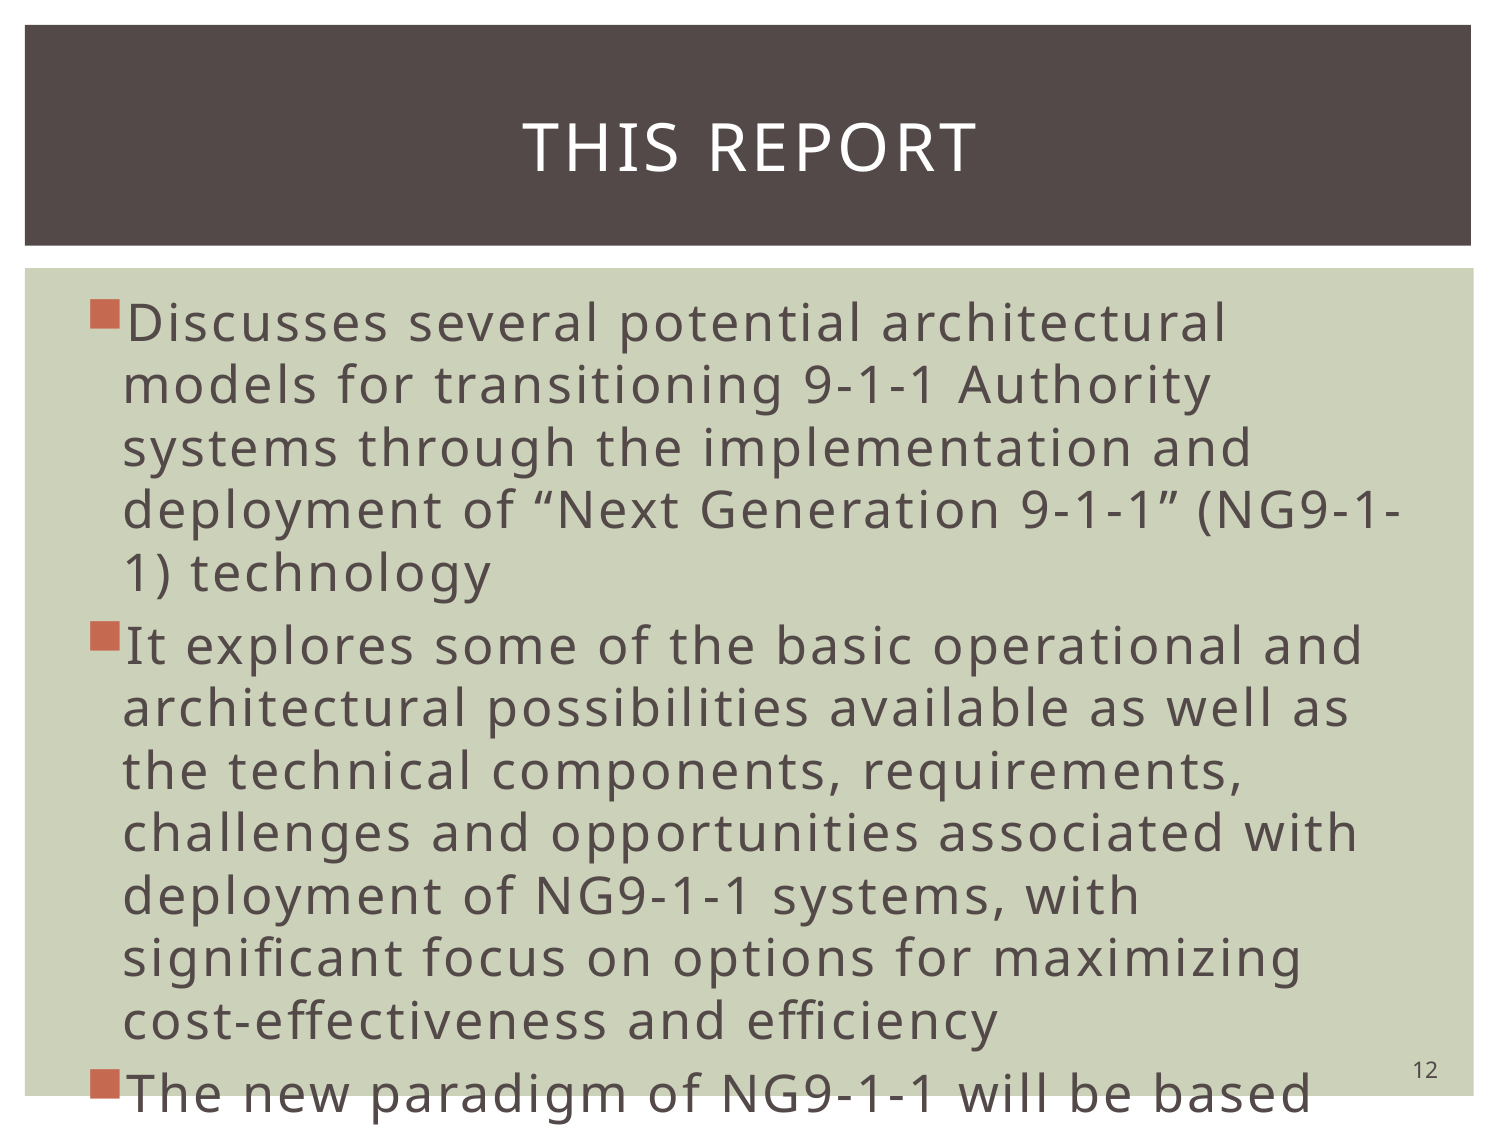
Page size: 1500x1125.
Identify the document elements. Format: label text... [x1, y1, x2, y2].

list Discusses several potential architectural models for transitioning 9-1-1 Authority systems through the implementation and deployment of “Next Generation 9-1-1” (NG9-1-1) technology It explores some of the basic operational and architectural possibilities available as well as the technical components, requirements, challenges and opportunities associated with deployment of NG9-1-1 systems, with significant focus on options for maximizing cost-effectiveness and efficiency The new paradigm of NG9-1-1 will be based upon system roles in an emergency services ecosystem [62, 281, 1438, 1088]
title This report [62, 58, 1438, 232]
slide_number 12 [1349, 1041, 1500, 1102]
